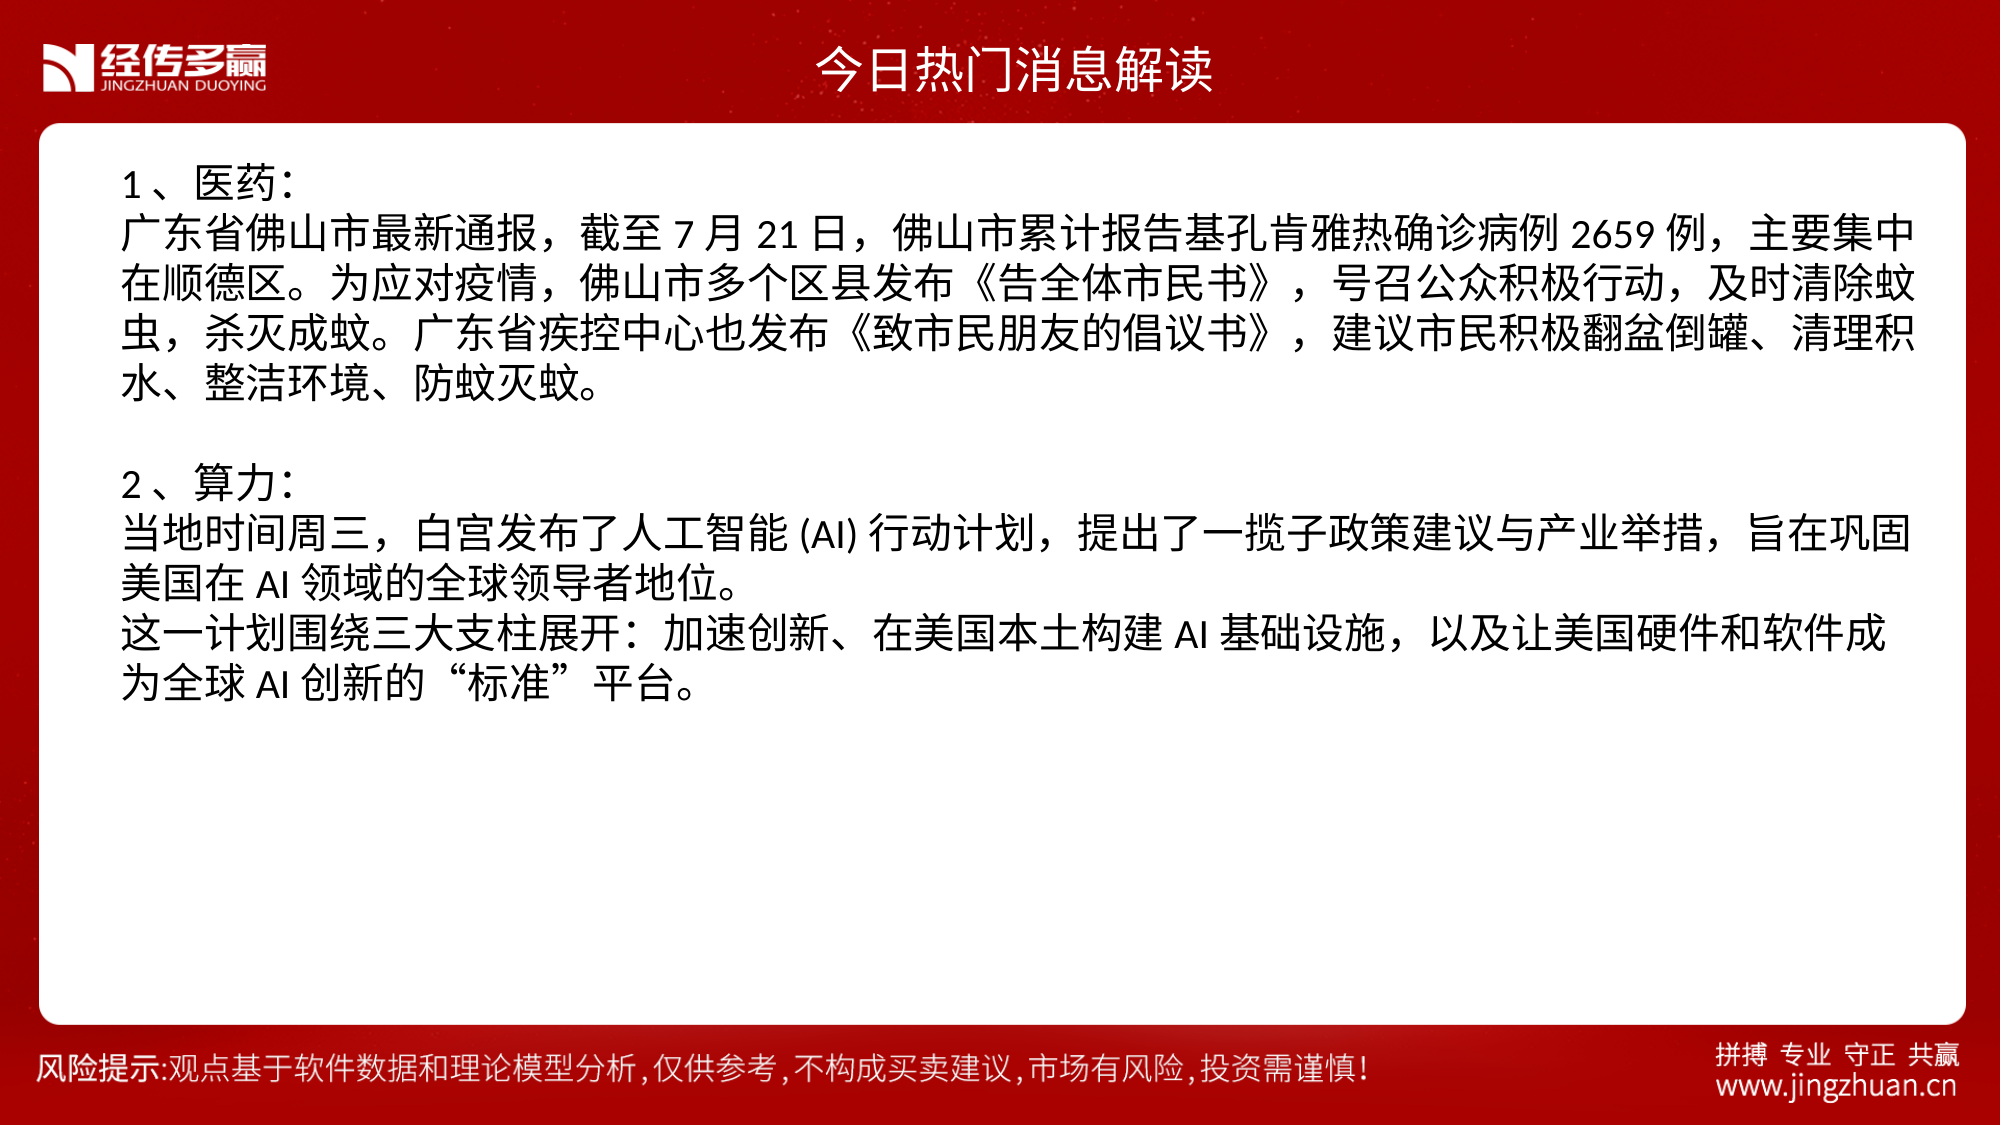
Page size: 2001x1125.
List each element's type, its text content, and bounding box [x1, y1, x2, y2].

text_box 今日热门消息解读 [799, 31, 1549, 106]
picture [0, 0, 2000, 1125]
text_box 1、医药： 广东省佛山市最新通报，截至7月21日，佛山市累计报告基孔肯雅热确诊病例2659例，主要集中在顺德区。为应对疫情，佛山市多个区县发布《告全体市民书》，号召公众积极行动，及时清除蚊虫，杀灭成蚊。广东省疾控中心也发布《致市民朋友的倡议书》，建议市民积极翻盆倒罐、清理积水、整洁环境、防蚊灭蚊。 2、算力： 当地时间周三，白宫发布了人工智能(AI)行动计划，提出了一揽子政策建议与产业举措，旨在巩固美国在AI领域的全球领导者地位。 这一计划围绕三大支柱展开：加速创新、在美国本土构建AI基础设施，以及让美国硬件和软件成为全球AI创新的“标准”平台。 [105, 149, 1933, 910]
